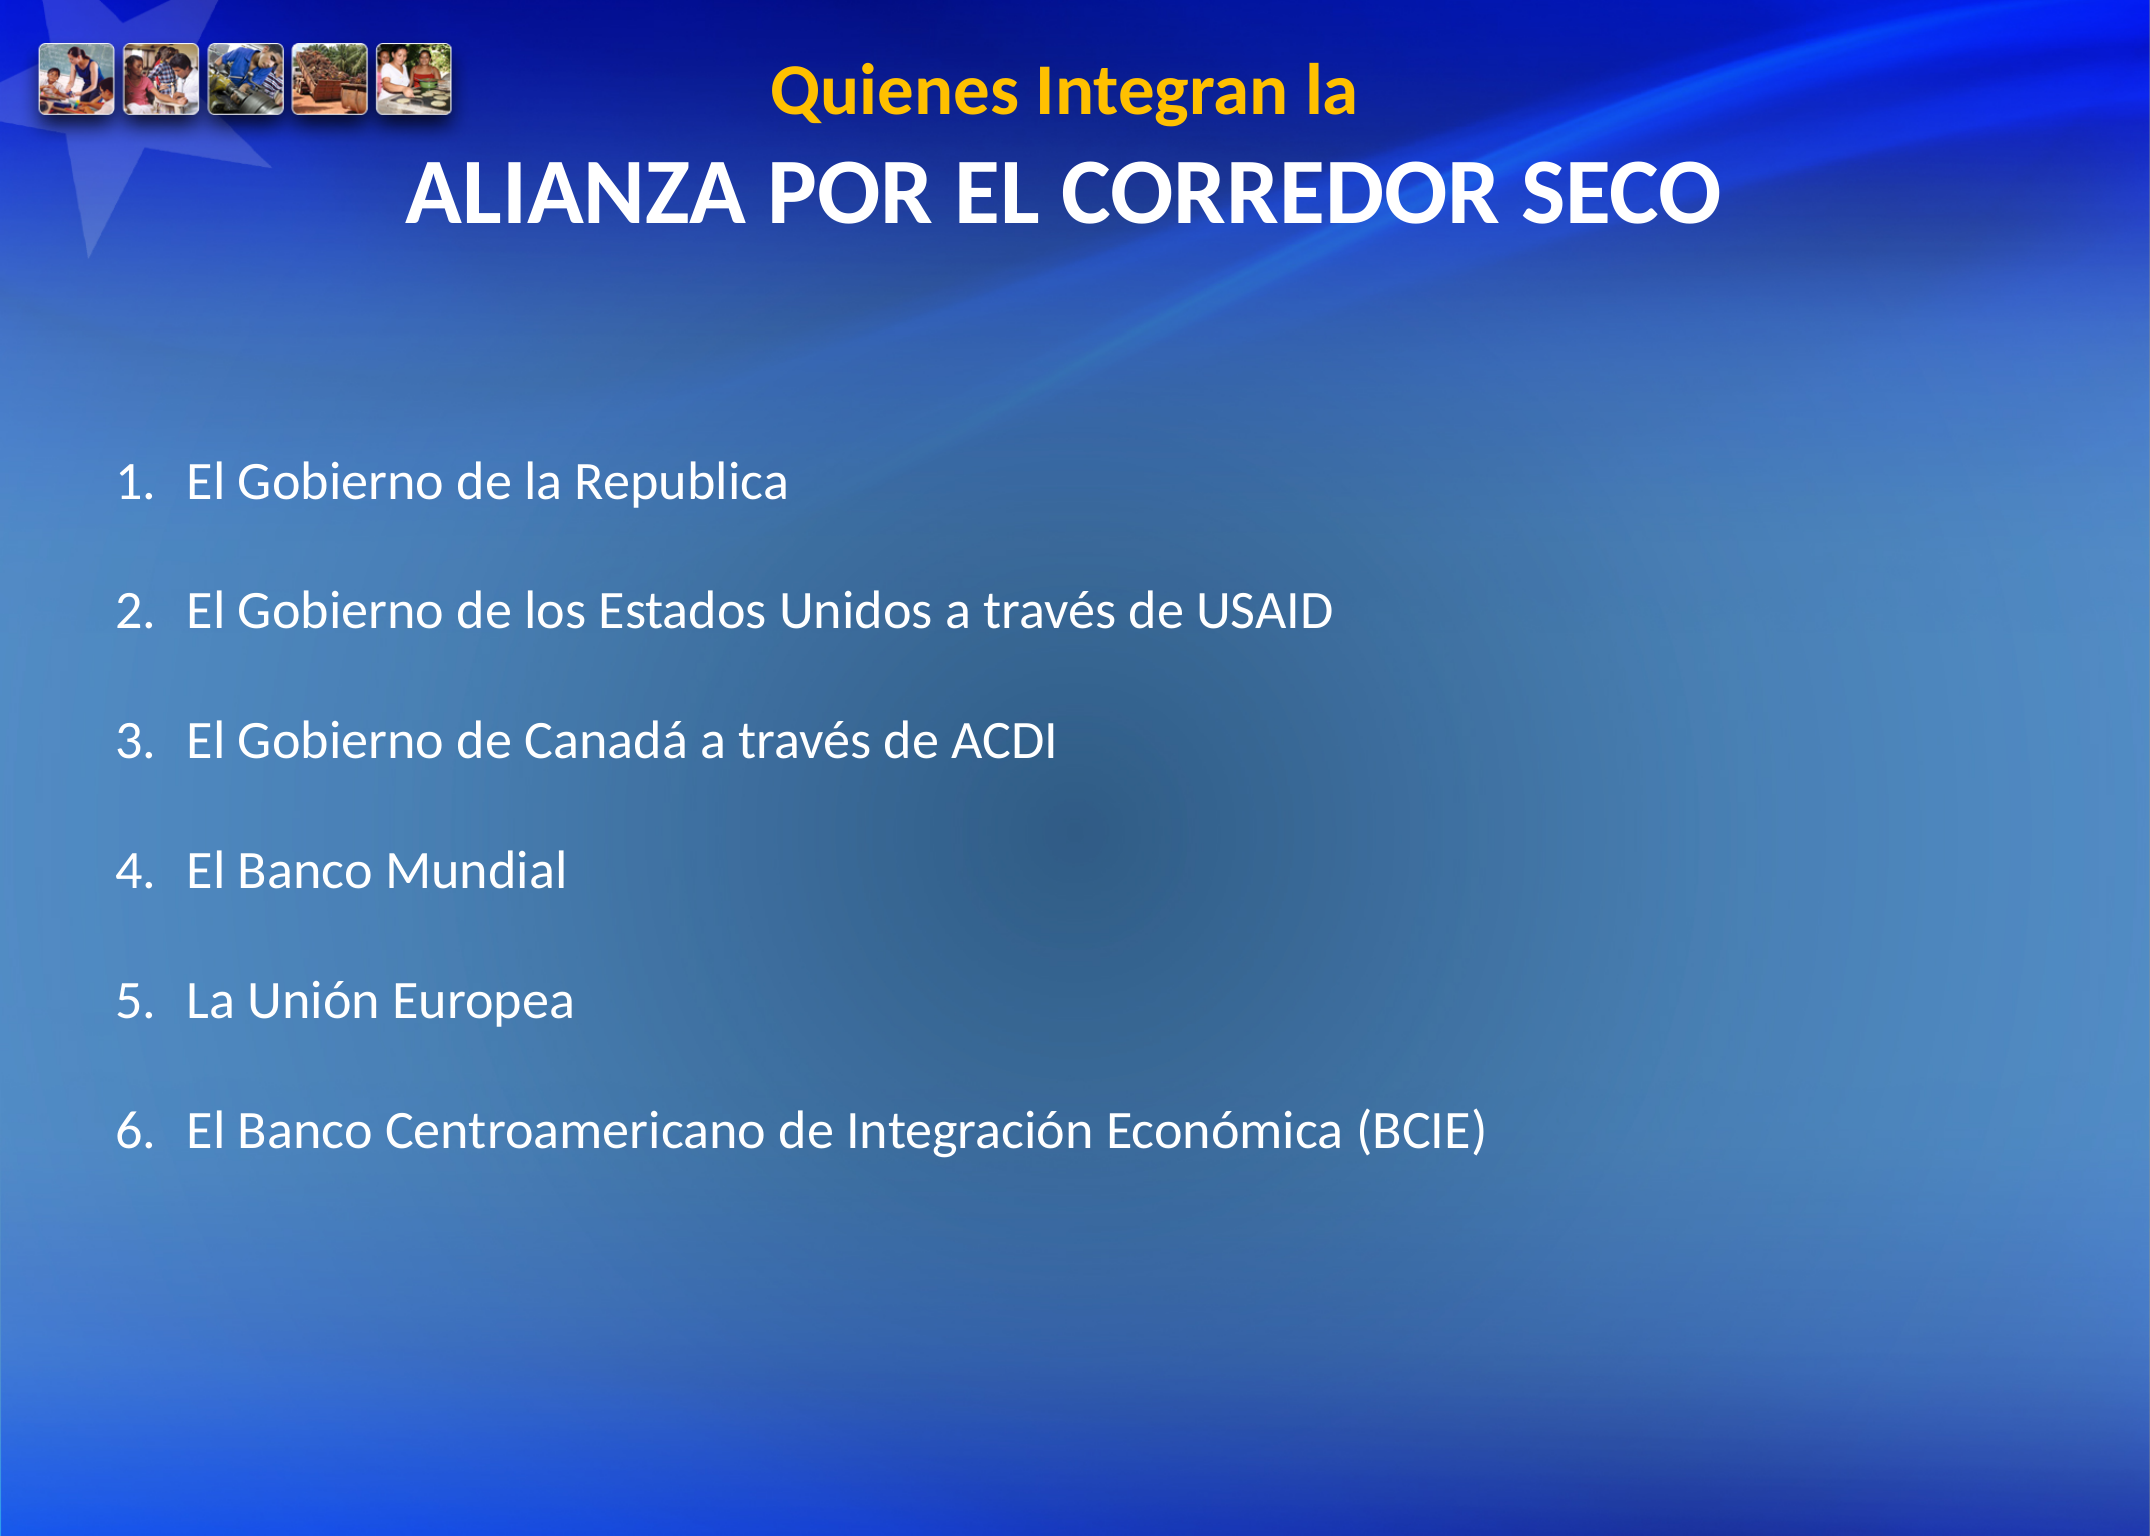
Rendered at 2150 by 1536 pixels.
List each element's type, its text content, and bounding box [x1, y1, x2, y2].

text_box El Gobierno de la Republica El Gobierno de los Estados Unidos a través de USAID El Gobierno de Canadá a través de ACDI El Banco Mundial La Unión Europea El Banco Centroamericano de Integración Económica (BCIE) [96, 435, 2052, 1235]
picture [0, 0, 2150, 1536]
text_box Quienes Integran la ALIANZA POR EL CORREDOR SECO [100, 32, 2030, 252]
